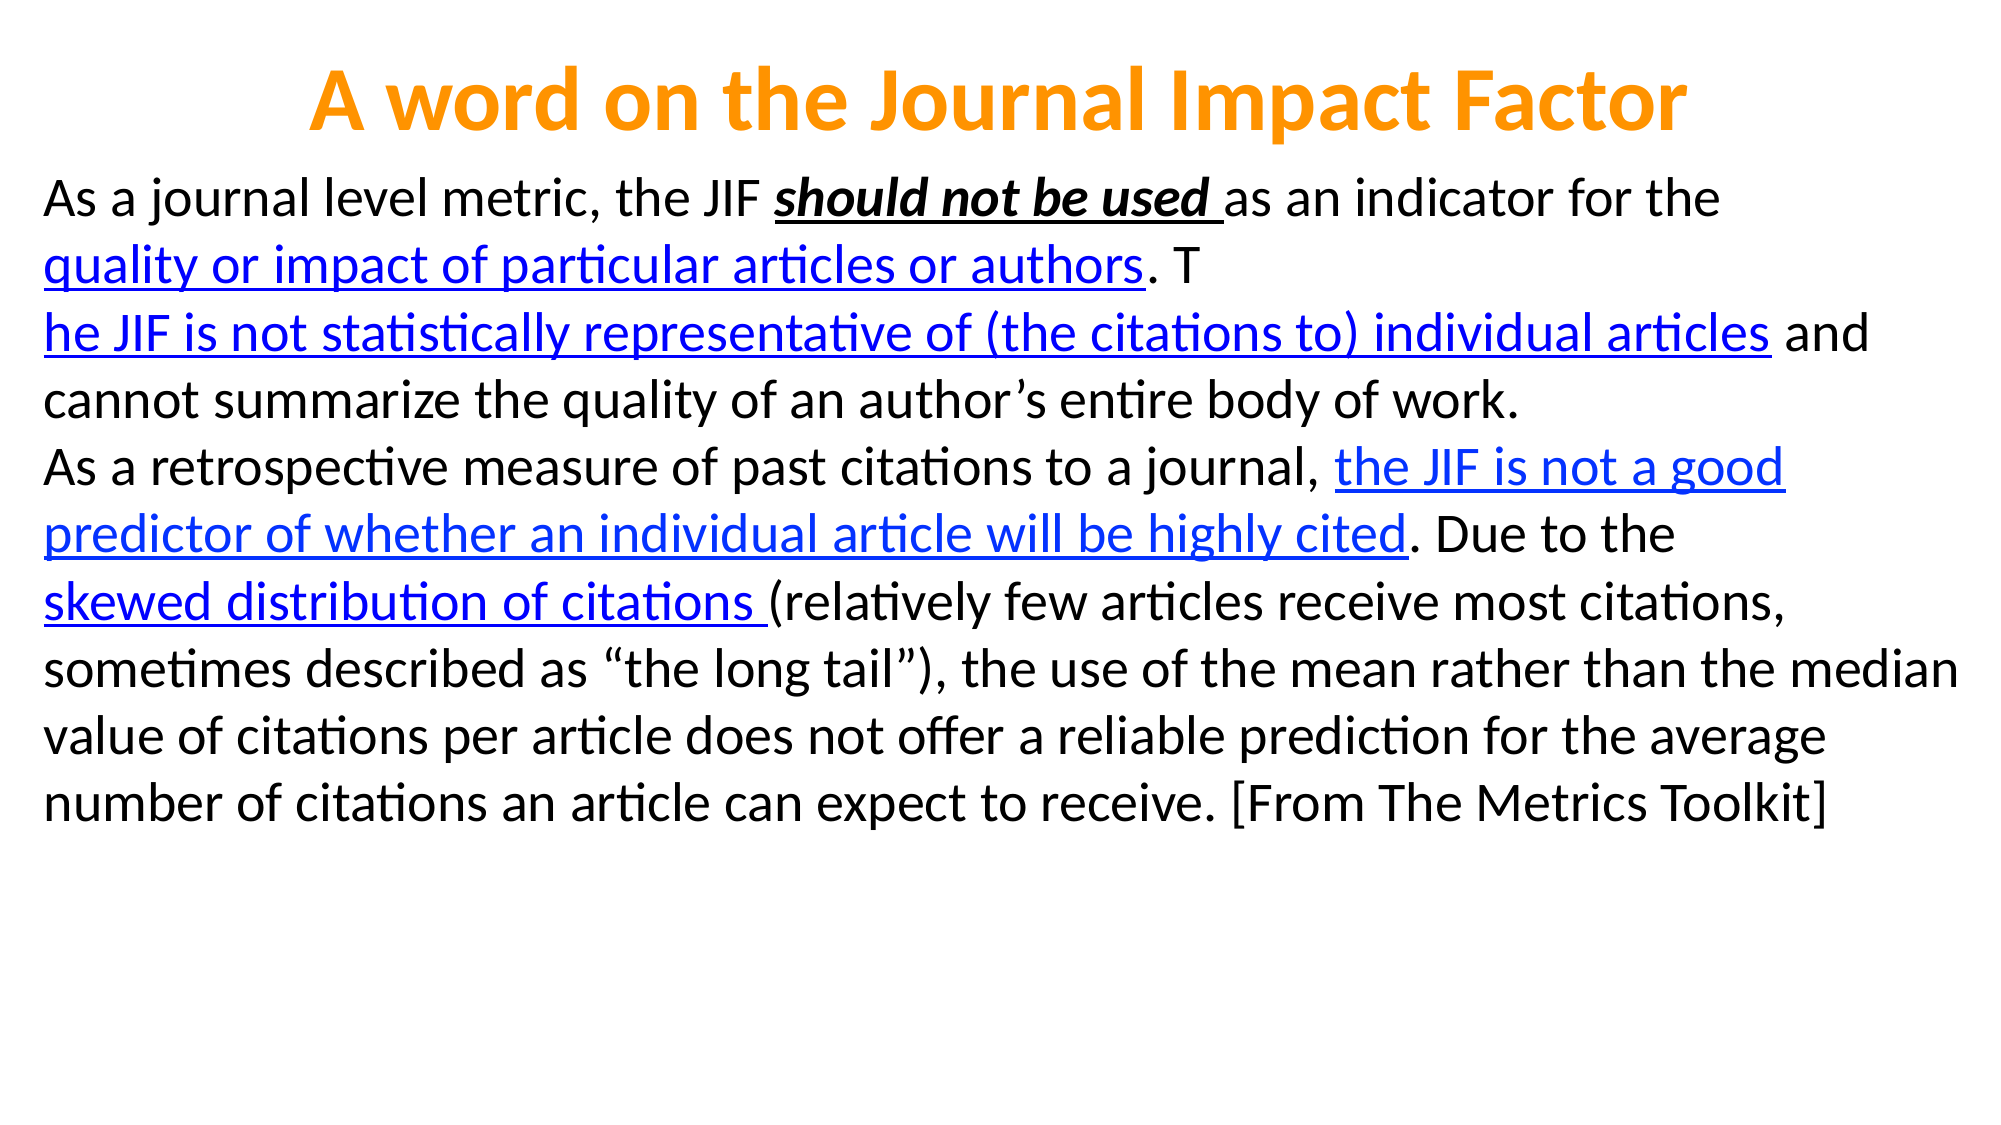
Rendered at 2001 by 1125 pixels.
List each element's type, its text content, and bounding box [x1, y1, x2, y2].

list As a journal level metric, the JIF should not be used as an indicator for the quality or impact of particular articles or authors. The JIF is not statistically representative of (the citations to) individual articles and cannot summarize the quality of an author’s entire body of work. As a retrospective measure of past citations to a journal, the JIF is not a good predictor of whether an individual article will be highly cited. Due to the skewed distribution of citations (relatively few articles receive most citations, sometimes described as “the long tail”), the use of the mean rather than the median value of citations per article does not offer a reliable prediction for the average number of citations an article can expect to receive. [From The Metrics Toolkit] [28, 153, 1985, 896]
title A word on the Journal Impact Factor [99, 0, 1900, 153]
